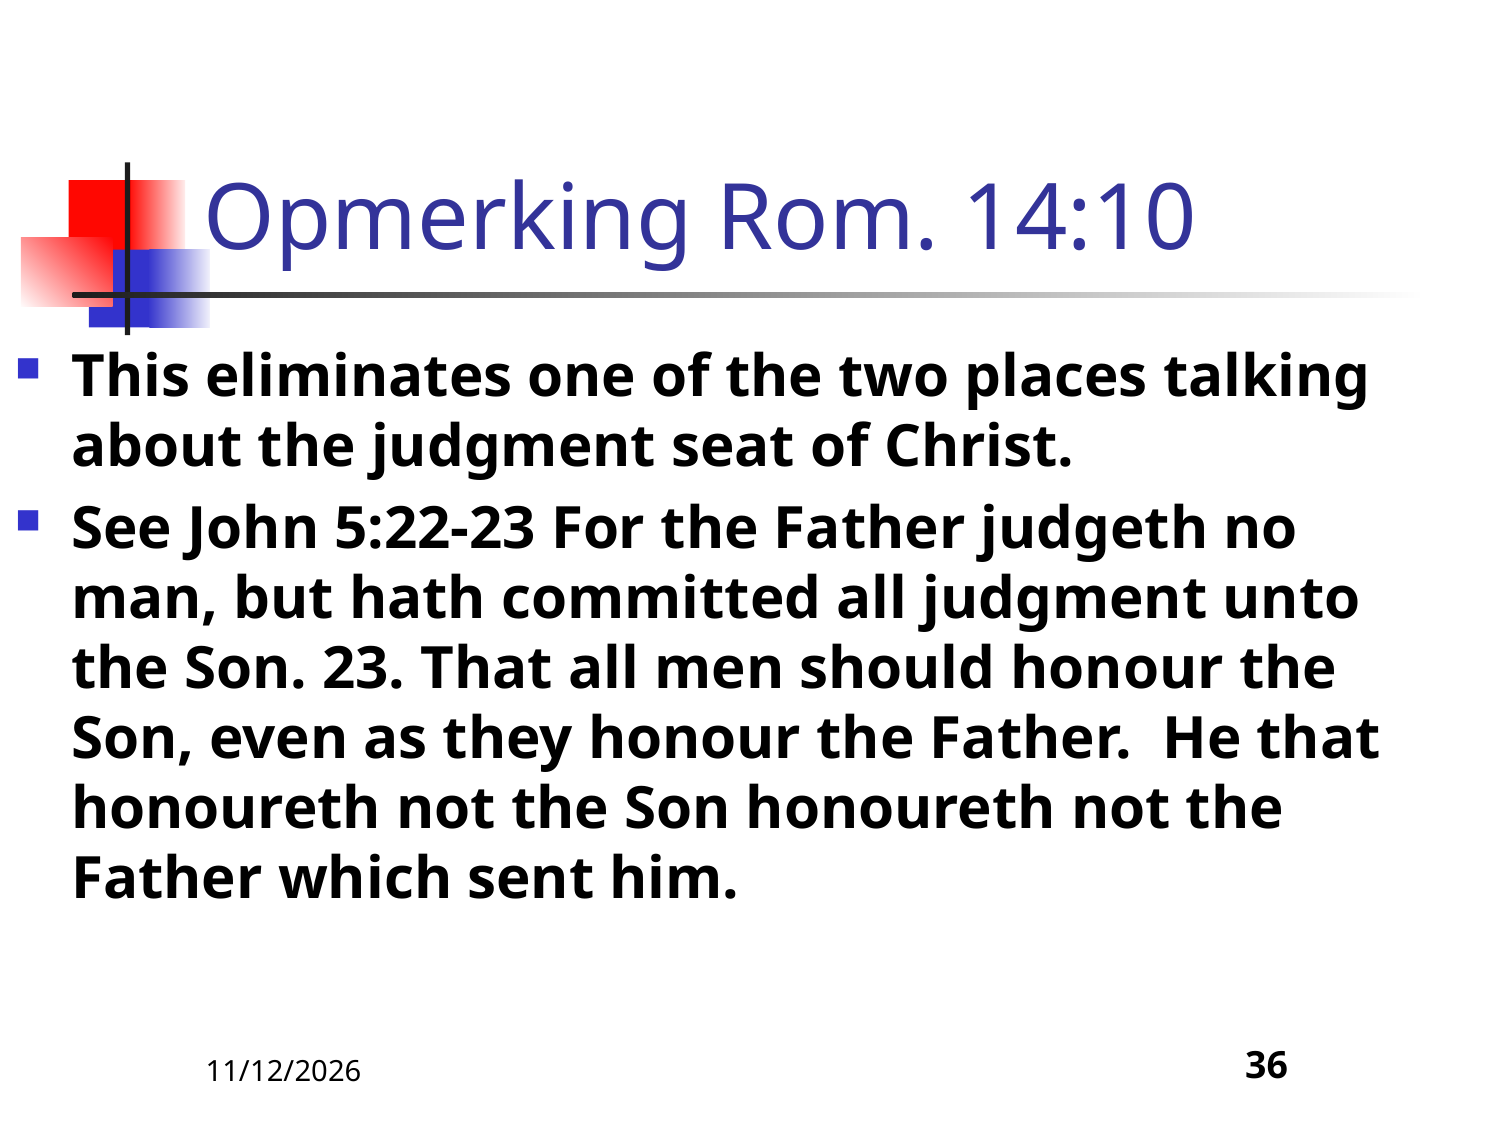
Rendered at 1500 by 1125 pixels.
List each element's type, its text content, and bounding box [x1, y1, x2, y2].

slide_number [190, 1024, 504, 1100]
title Opmerking Rom. 14:10 [188, 35, 1468, 275]
list This eliminates one of the two places talking about the judgment seat of Christ. See John 5:22-23 For the Father judgeth no man, but hath committed all judgment unto the Son. 23. That all men should honour the Son, even as they honour the Father. He that honoureth not the Son honoureth not the Father which sent him. [0, 331, 1469, 1006]
slide_number 36 [1155, 1024, 1468, 1100]
